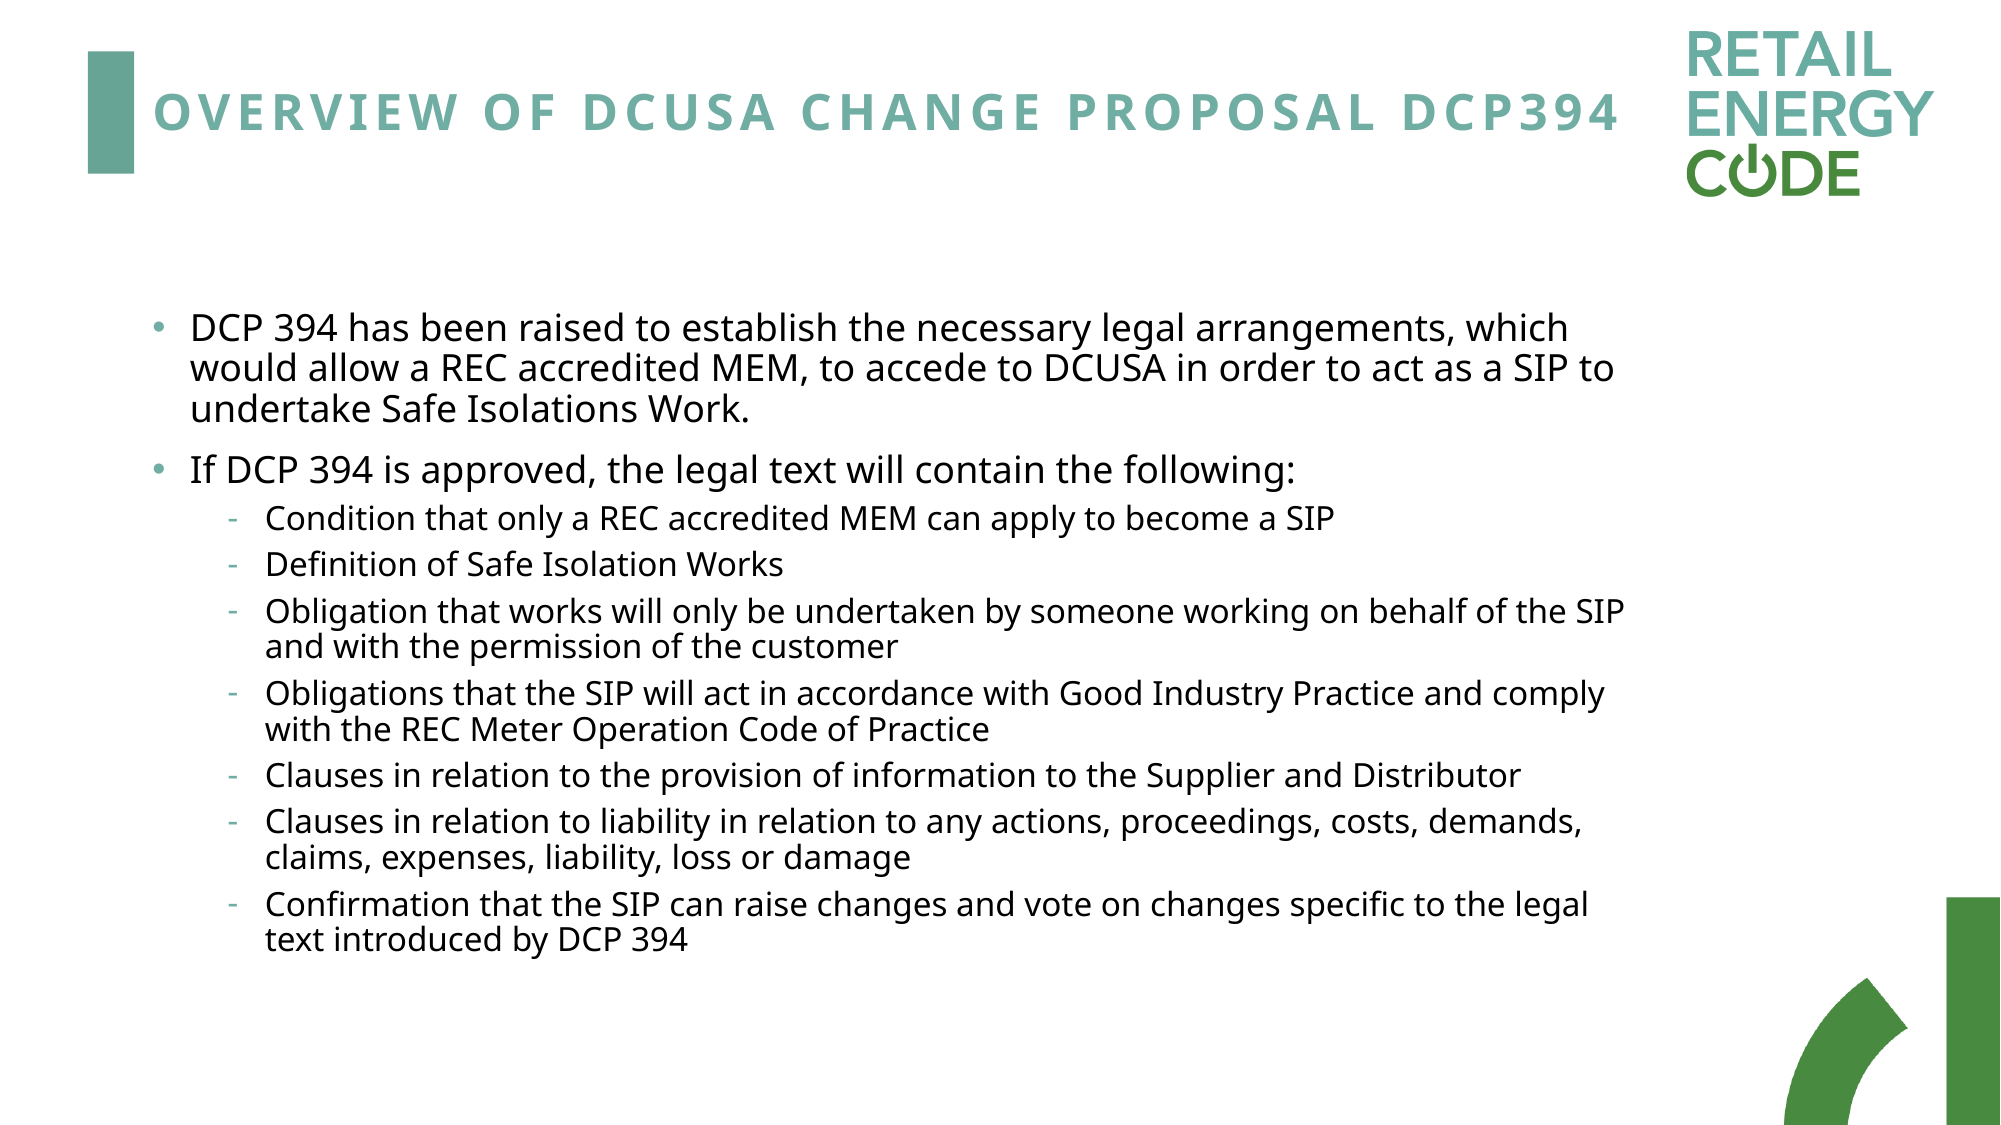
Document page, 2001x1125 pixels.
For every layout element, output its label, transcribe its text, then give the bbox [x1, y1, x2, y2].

picture [1782, 897, 2000, 1125]
title Overview of DCUSA change proposal dcp394 [137, 59, 1661, 169]
picture [1685, 27, 1936, 201]
list DCP 394 has been raised to establish the necessary legal arrangements, which would allow a REC accredited MEM, to accede to DCUSA in order to act as a SIP to undertake Safe Isolations Work. If DCP 394 is approved, the legal text will contain the following: Condition that only a REC accredited MEM can apply to become a SIP Definition of Safe Isolation Works Obligation that works will only be undertaken by someone working on behalf of the SIP and with the permission of the customer Obligations that the SIP will act in accordance with Good Industry Practice and comply with the REC Meter Operation Code of Practice Clauses in relation to the provision of information to the Supplier and Distributor Clauses in relation to liability in relation to any actions, proceedings, costs, demands, claims, expenses, liability, loss or damage Confirmation that the SIP can raise changes and vote on changes specific to the legal text introduced by DCP 394 [137, 301, 1661, 1033]
